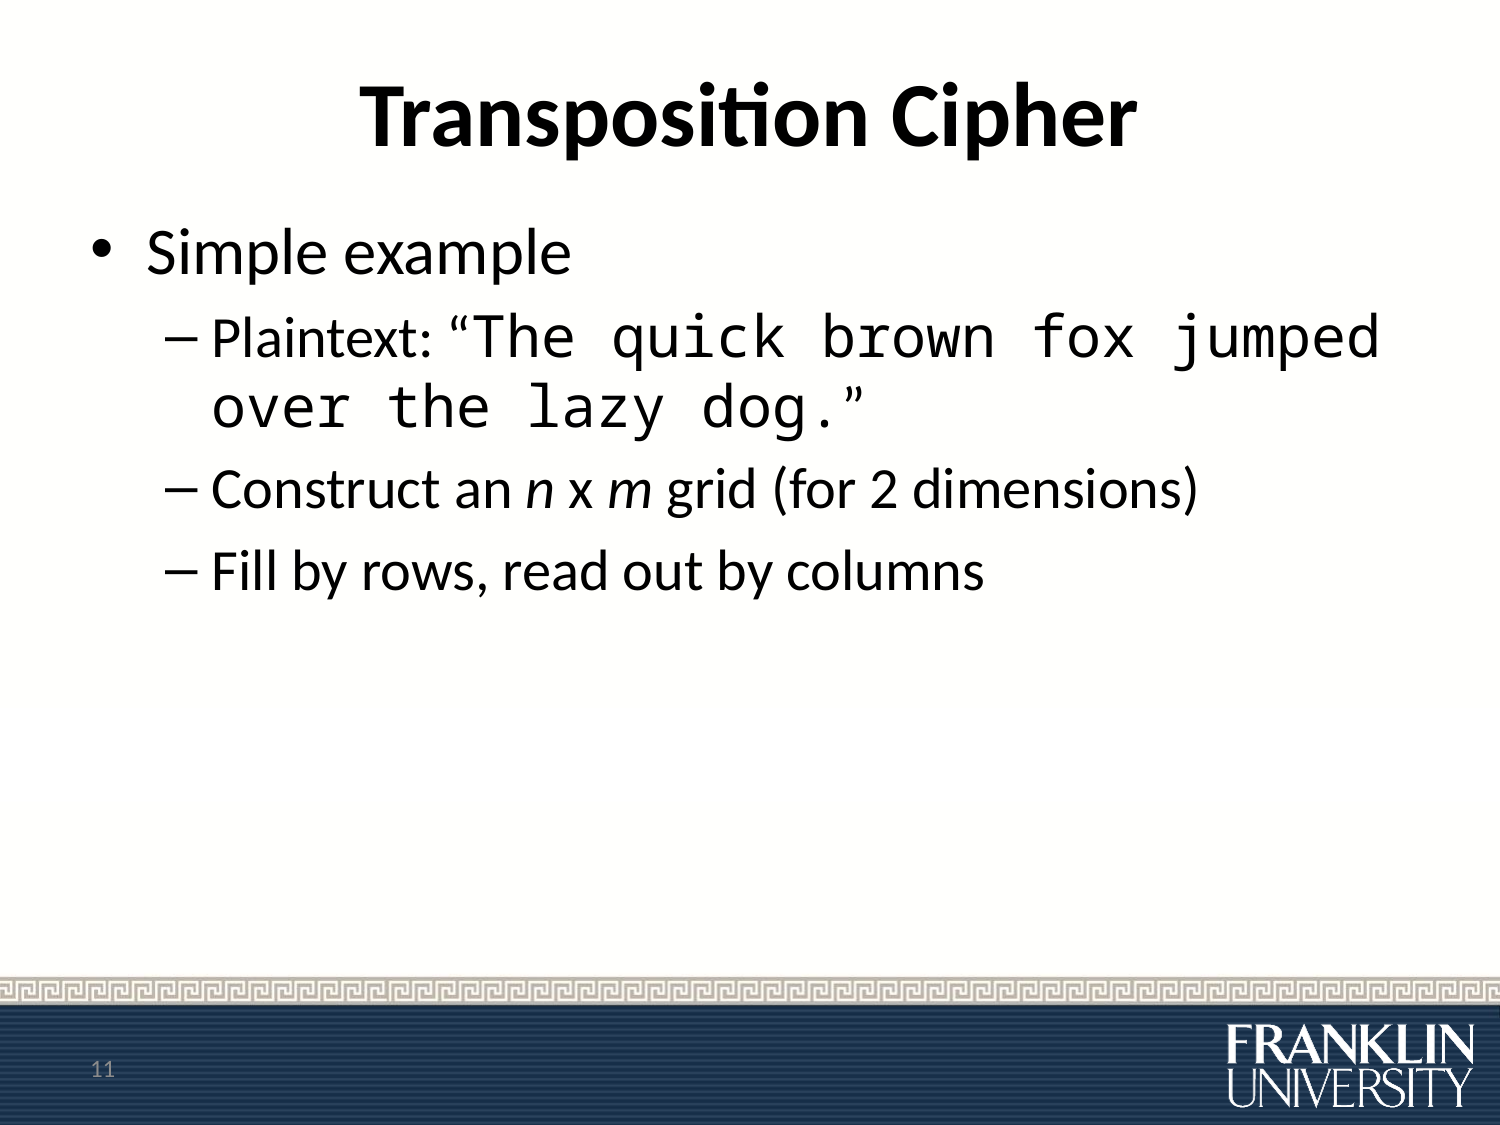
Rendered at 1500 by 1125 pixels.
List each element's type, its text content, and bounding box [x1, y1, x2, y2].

slide_number 11 [75, 1037, 425, 1098]
title Transposition Cipher [75, 45, 1425, 175]
picture [0, 0, 1500, 1125]
list Simple example Plaintext: “The quick brown fox jumped over the lazy dog.” Construct an n x m grid (for 2 dimensions) Fill by rows, read out by columns [75, 200, 1425, 963]
